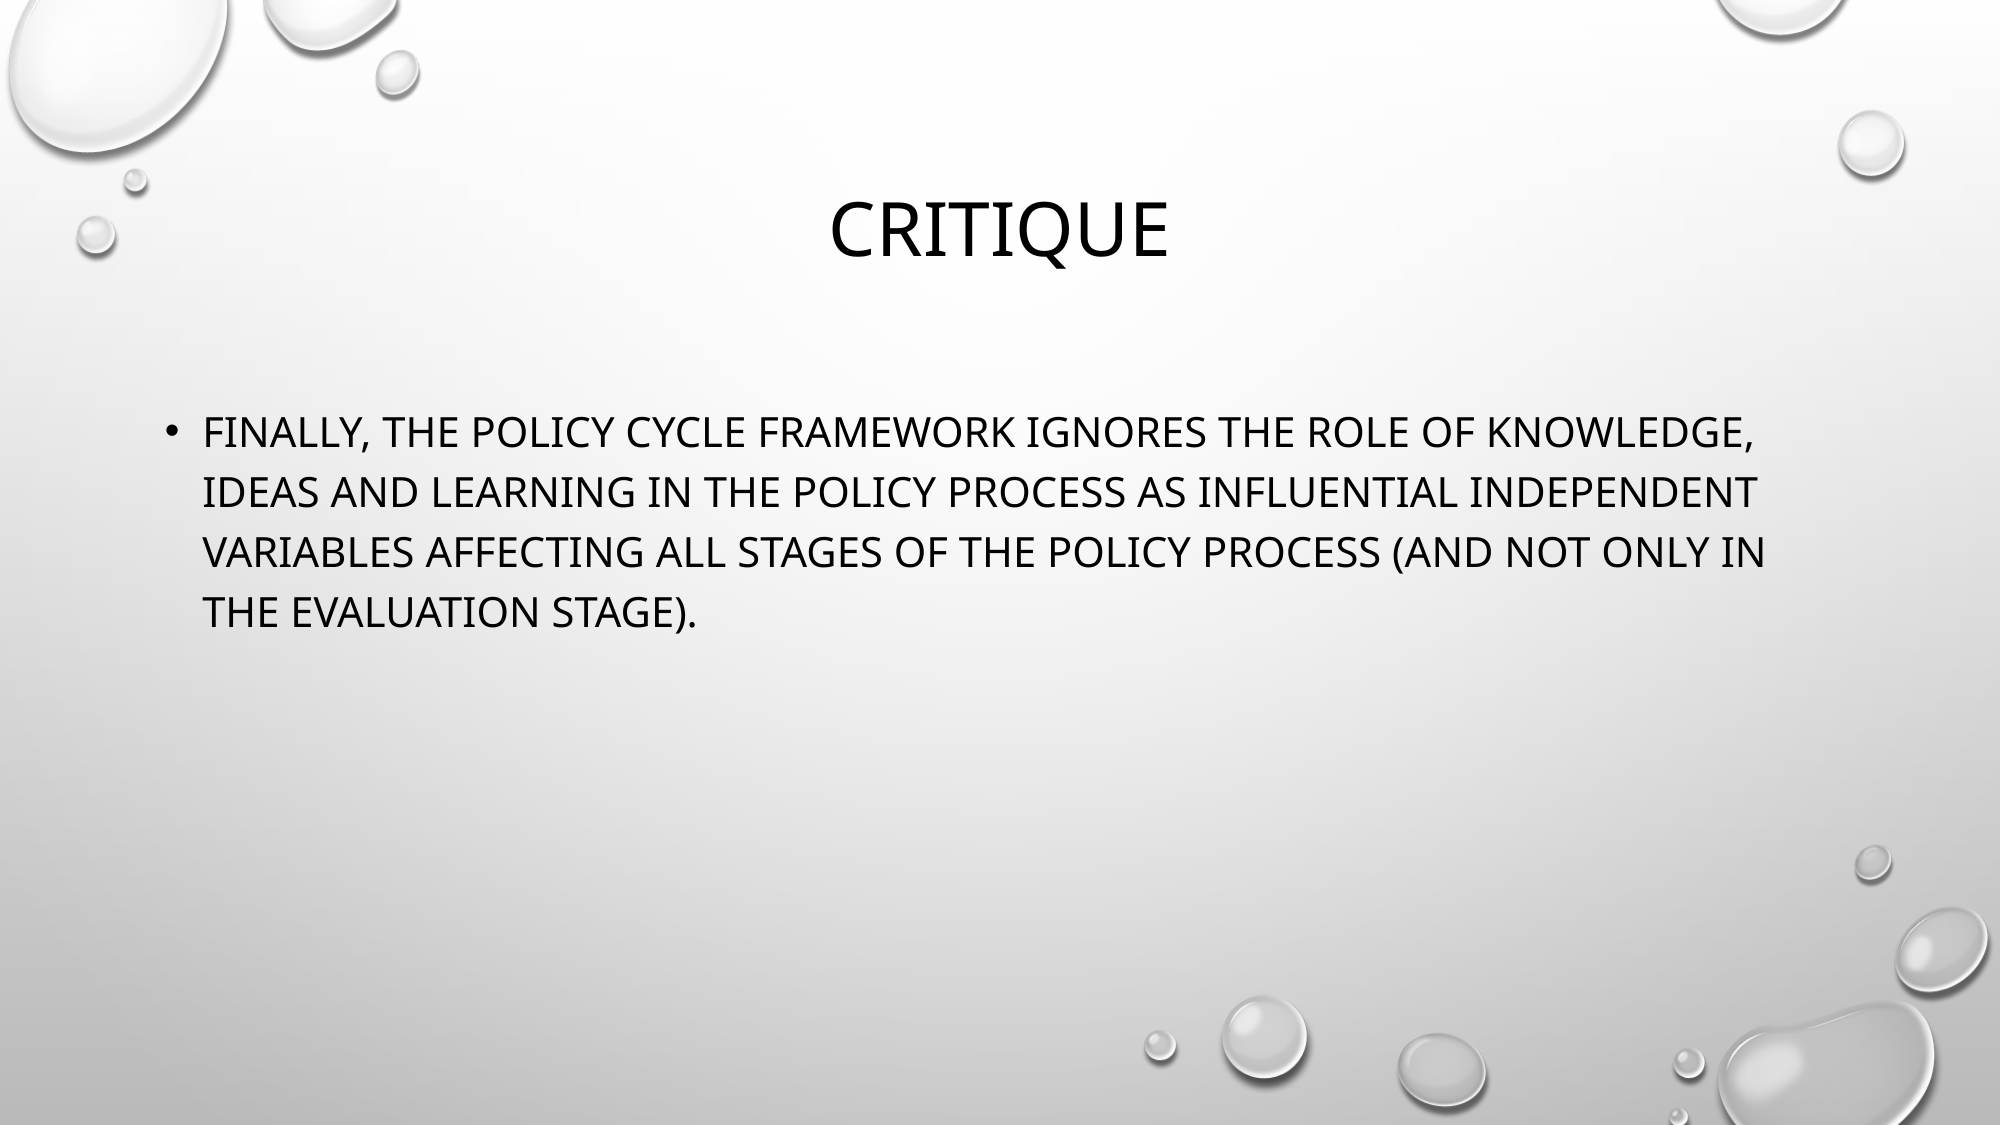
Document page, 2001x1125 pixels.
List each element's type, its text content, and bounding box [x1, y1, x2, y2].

picture [0, 0, 2000, 1125]
list finally, the policy cycle framework ignores the role of knowledge, ideas and learning in the policy process as influential independent variables affecting all stages of the policy process (and not only in the evaluation stage). [149, 388, 1850, 950]
title critique [149, 101, 1851, 364]
